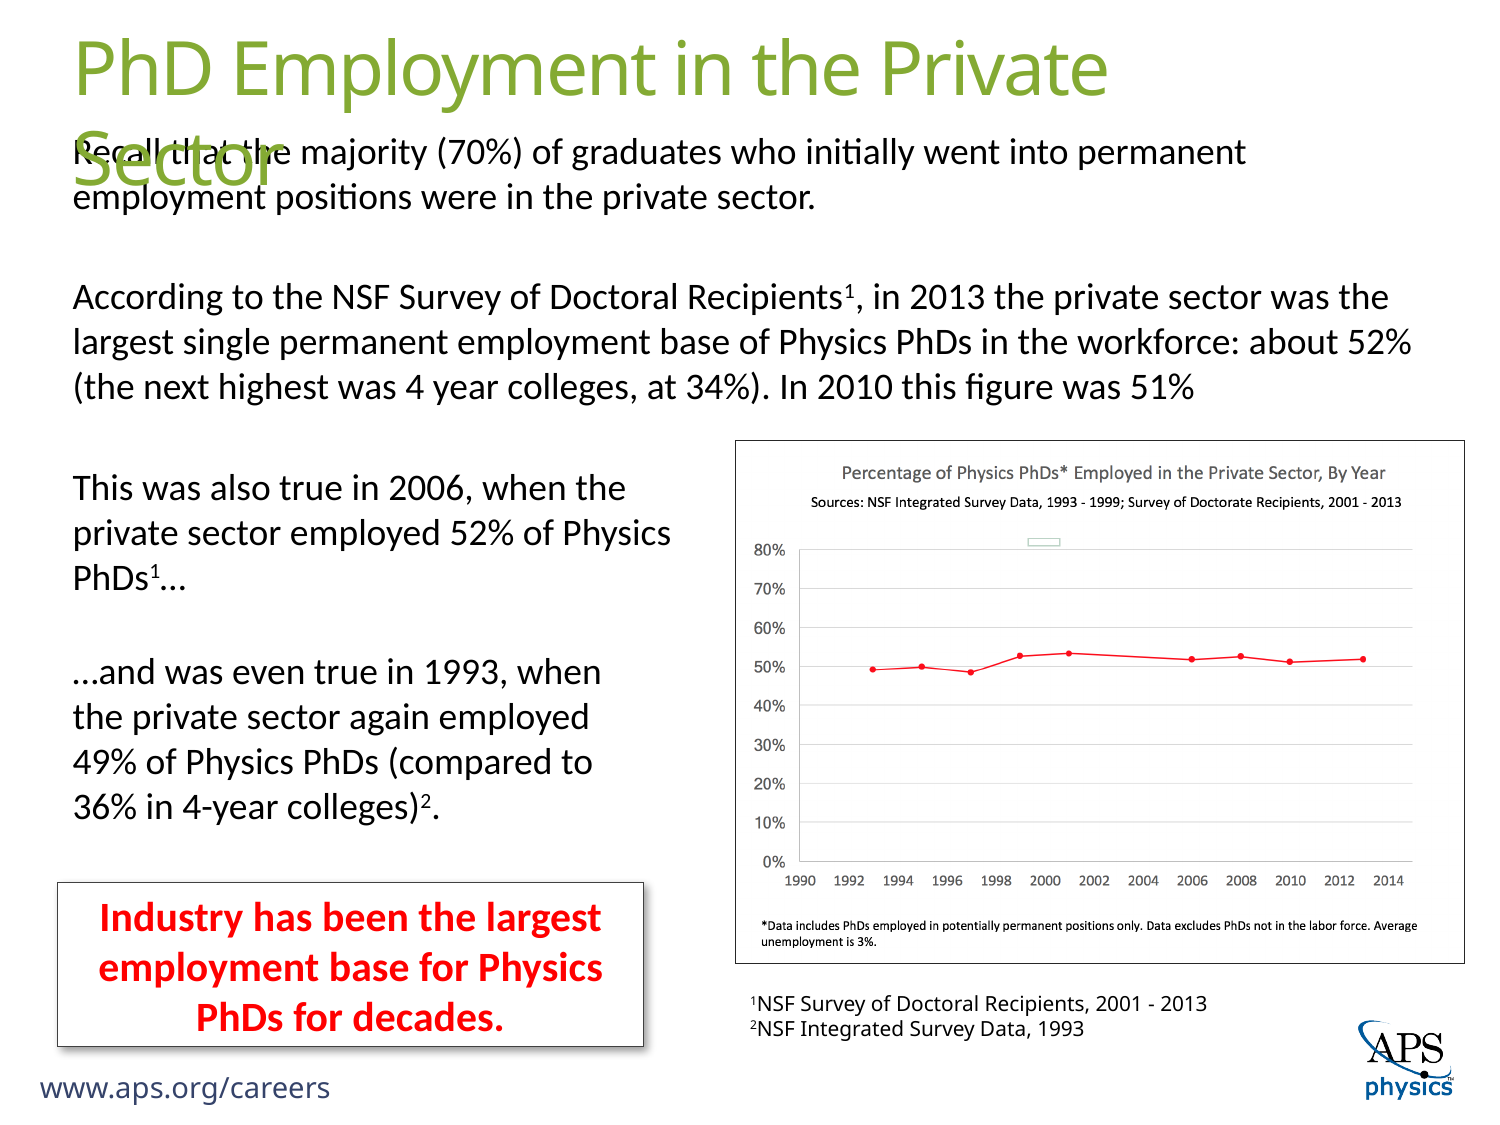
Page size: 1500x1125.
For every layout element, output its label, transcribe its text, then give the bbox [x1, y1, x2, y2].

picture [1358, 1020, 1454, 1100]
text_box Industry has been the largest employment base for Physics PhDs for decades. [57, 882, 644, 1047]
text_box PhD Employment in the Private Sector [58, 12, 1221, 113]
text_box This was also true in 2006, when the private sector employed 52% of Physics PhDs1… [57, 455, 696, 606]
picture [735, 440, 1465, 965]
text_box …and was even true in 1993, when the private sector again employed 49% of Physics PhDs (compared to 36% in 4-year colleges)2. [57, 639, 675, 835]
text_box 1NSF Survey of Doctoral Recipients, 2001 - 2013 2NSF Integrated Survey Data, 1993 [735, 983, 1253, 1048]
text_box According to the NSF Survey of Doctoral Recipients1, in 2013 the private sector was the largest single permanent employment base of Physics PhDs in the workforce: about 52% (the next highest was 4 year colleges, at 34%). In 2010 this figure was 51% [57, 264, 1430, 415]
text_box Recall that the majority (70%) of graduates who initially went into permanent employment positions were in the private sector. [57, 119, 1463, 225]
